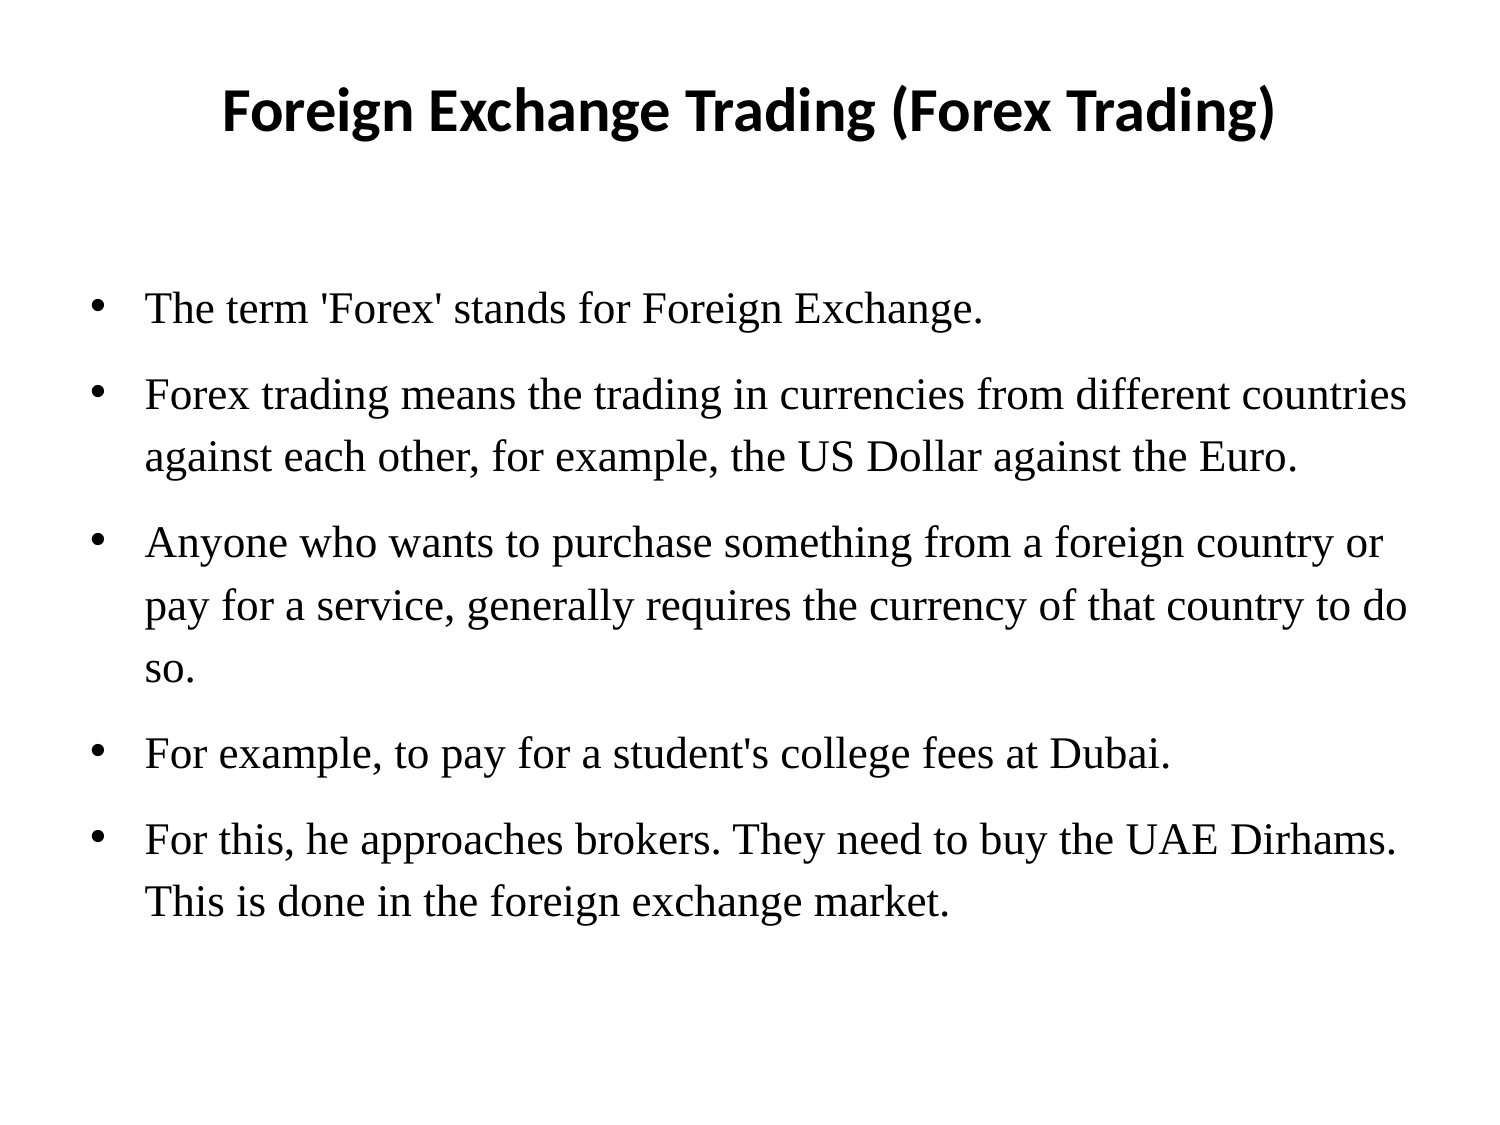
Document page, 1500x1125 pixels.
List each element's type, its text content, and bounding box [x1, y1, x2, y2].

title Foreign Exchange Trading (Forex Trading) [75, 45, 1425, 233]
list The term 'Forex' stands for Foreign Exchange. Forex trading means the trading in currencies from different countries against each other, for example, the US Dollar against the Euro. Anyone who wants to purchase something from a foreign country or pay for a service, generally requires the currency of that country to do so. For example, to pay for a student's college fees at Dubai. For this, he approaches brokers. They need to buy the UAE Dirhams. This is done in the foreign exchange market. [75, 262, 1425, 1005]
